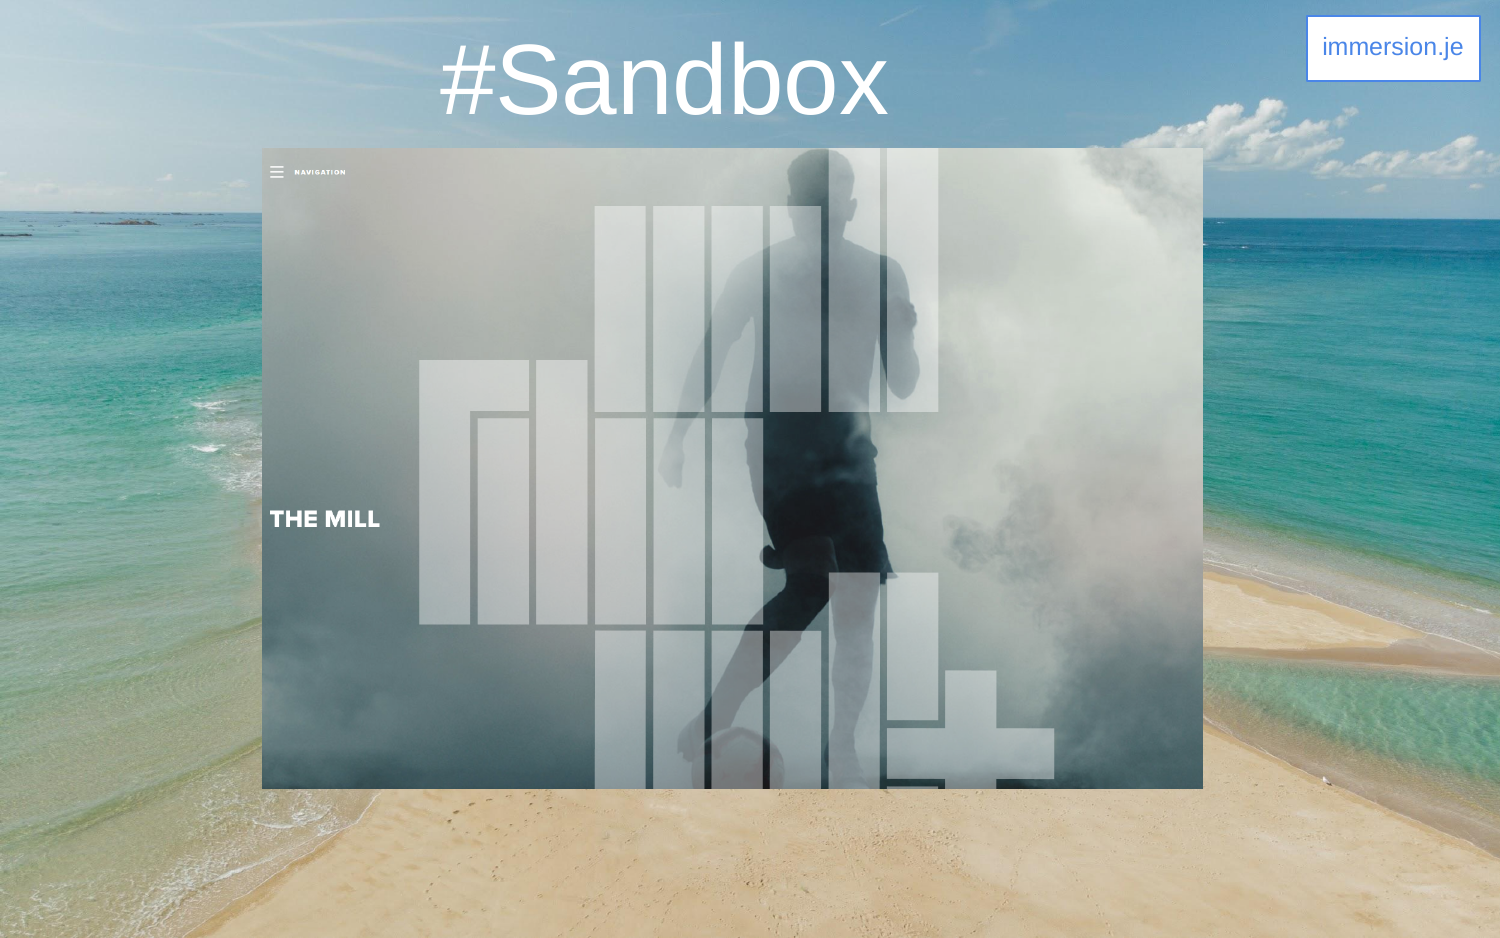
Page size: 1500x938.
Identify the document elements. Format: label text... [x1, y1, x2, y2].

text_box #Sandbox [425, 0, 918, 147]
picture [0, 0, 1500, 938]
